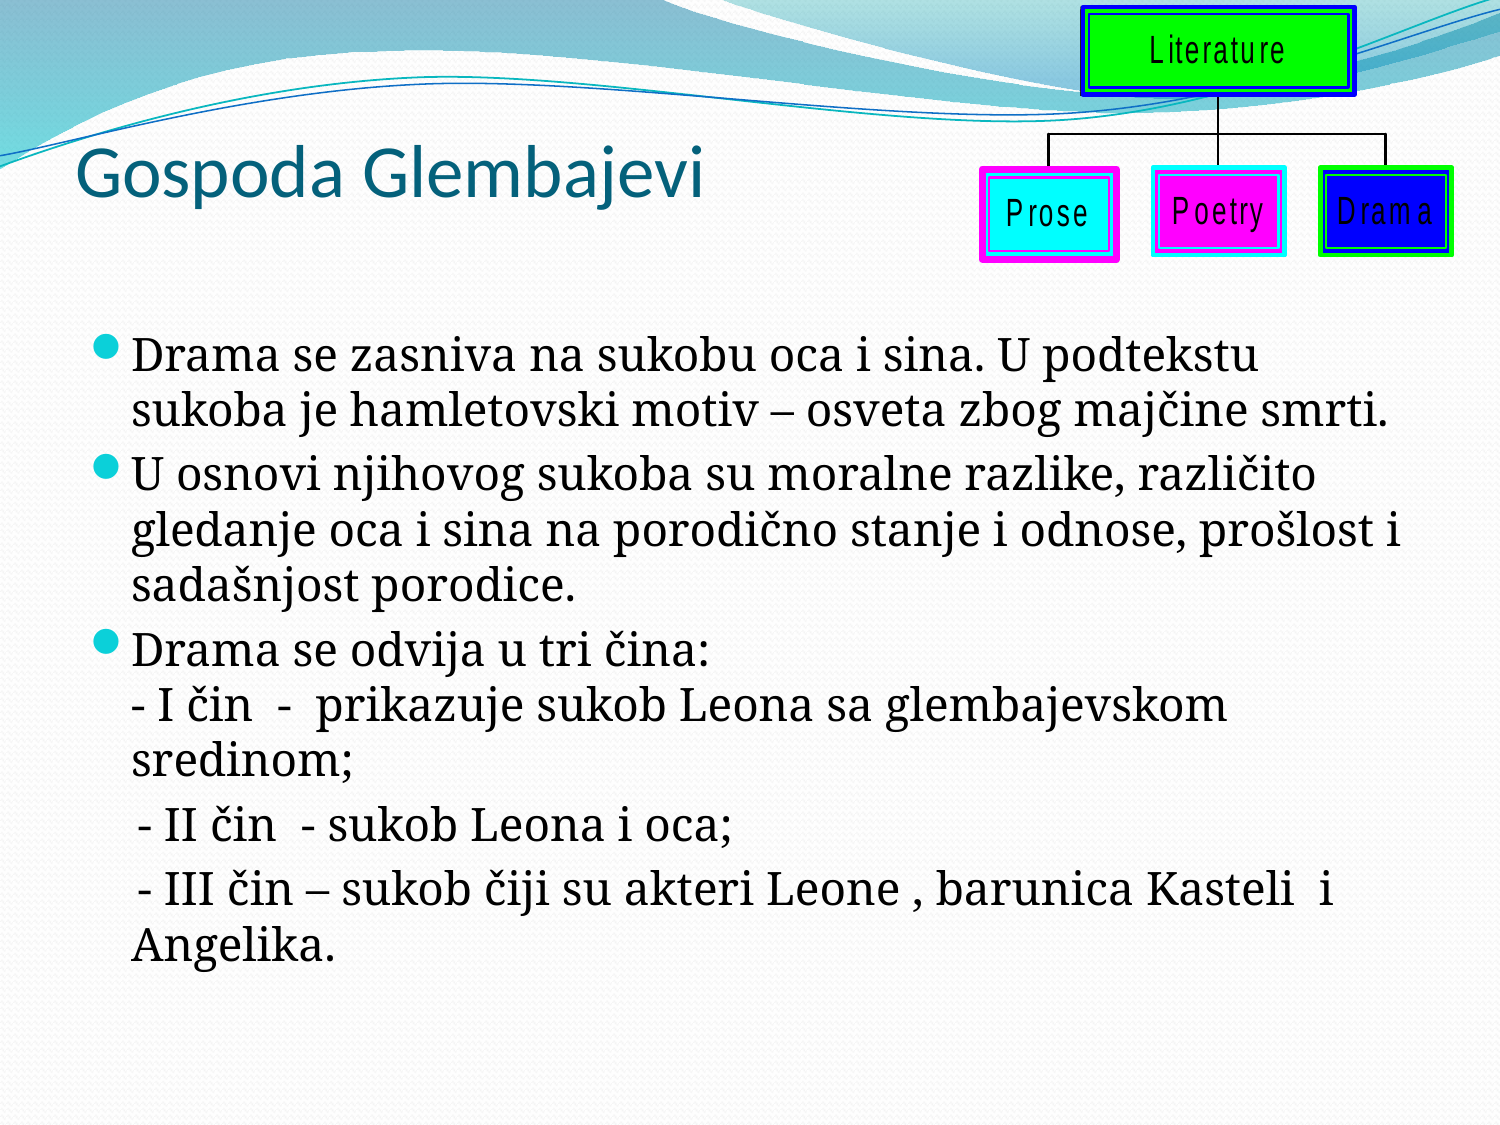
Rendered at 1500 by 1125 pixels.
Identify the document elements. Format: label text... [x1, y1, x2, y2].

title Gospoda Glembajevi [75, 115, 1425, 303]
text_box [974, 0, 1463, 274]
list Drama se zasniva na sukobu oca i sina. U podtekstu sukoba je hamletovski motiv – osveta zbog majčine smrti. U osnovi njihovog sukoba su moralne razlike, različito gledanje oca i sina na porodično stanje i odnose, prošlost i sadašnjost porodice. Drama se odvija u tri čina: - I čin - prikazuje sukob Leona sa glembajevskom sredinom; - II čin - sukob Leona i oca; - III čin – sukob čiji su akteri Leone , barunica Kasteli i Angelika. [75, 317, 1425, 1038]
